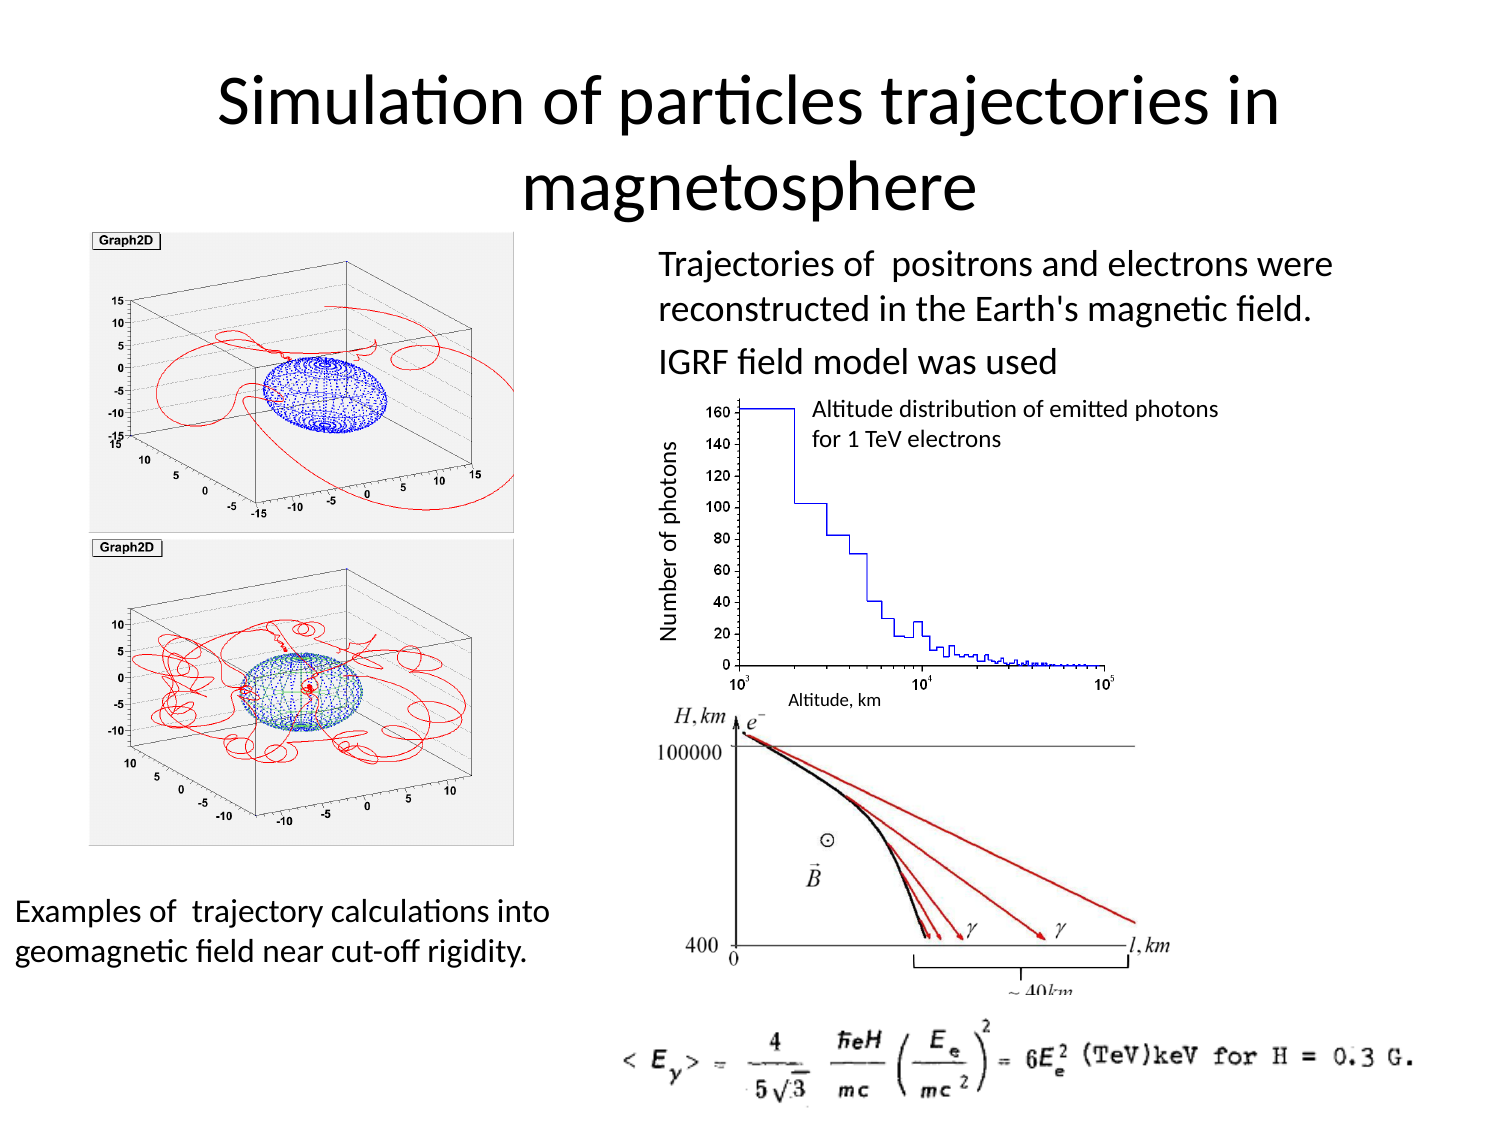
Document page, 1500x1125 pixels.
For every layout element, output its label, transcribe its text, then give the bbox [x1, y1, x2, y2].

picture [596, 396, 1471, 1125]
title Simulation of particles trajectories in magnetosphere [75, 45, 1425, 233]
text_box Altitude distribution of emitted photons for 1 TeV electrons [797, 385, 1258, 460]
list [88, 231, 514, 533]
text_box Examples of trajectory calculations into geomagnetic field near cut-off rigidity. [0, 881, 650, 1016]
text_box Trajectories of positrons and electrons were reconstructed in the Earth's magnetic field. IGRF field model was used [643, 231, 1394, 389]
picture [88, 538, 514, 846]
text_box Number of photons [643, 385, 705, 657]
